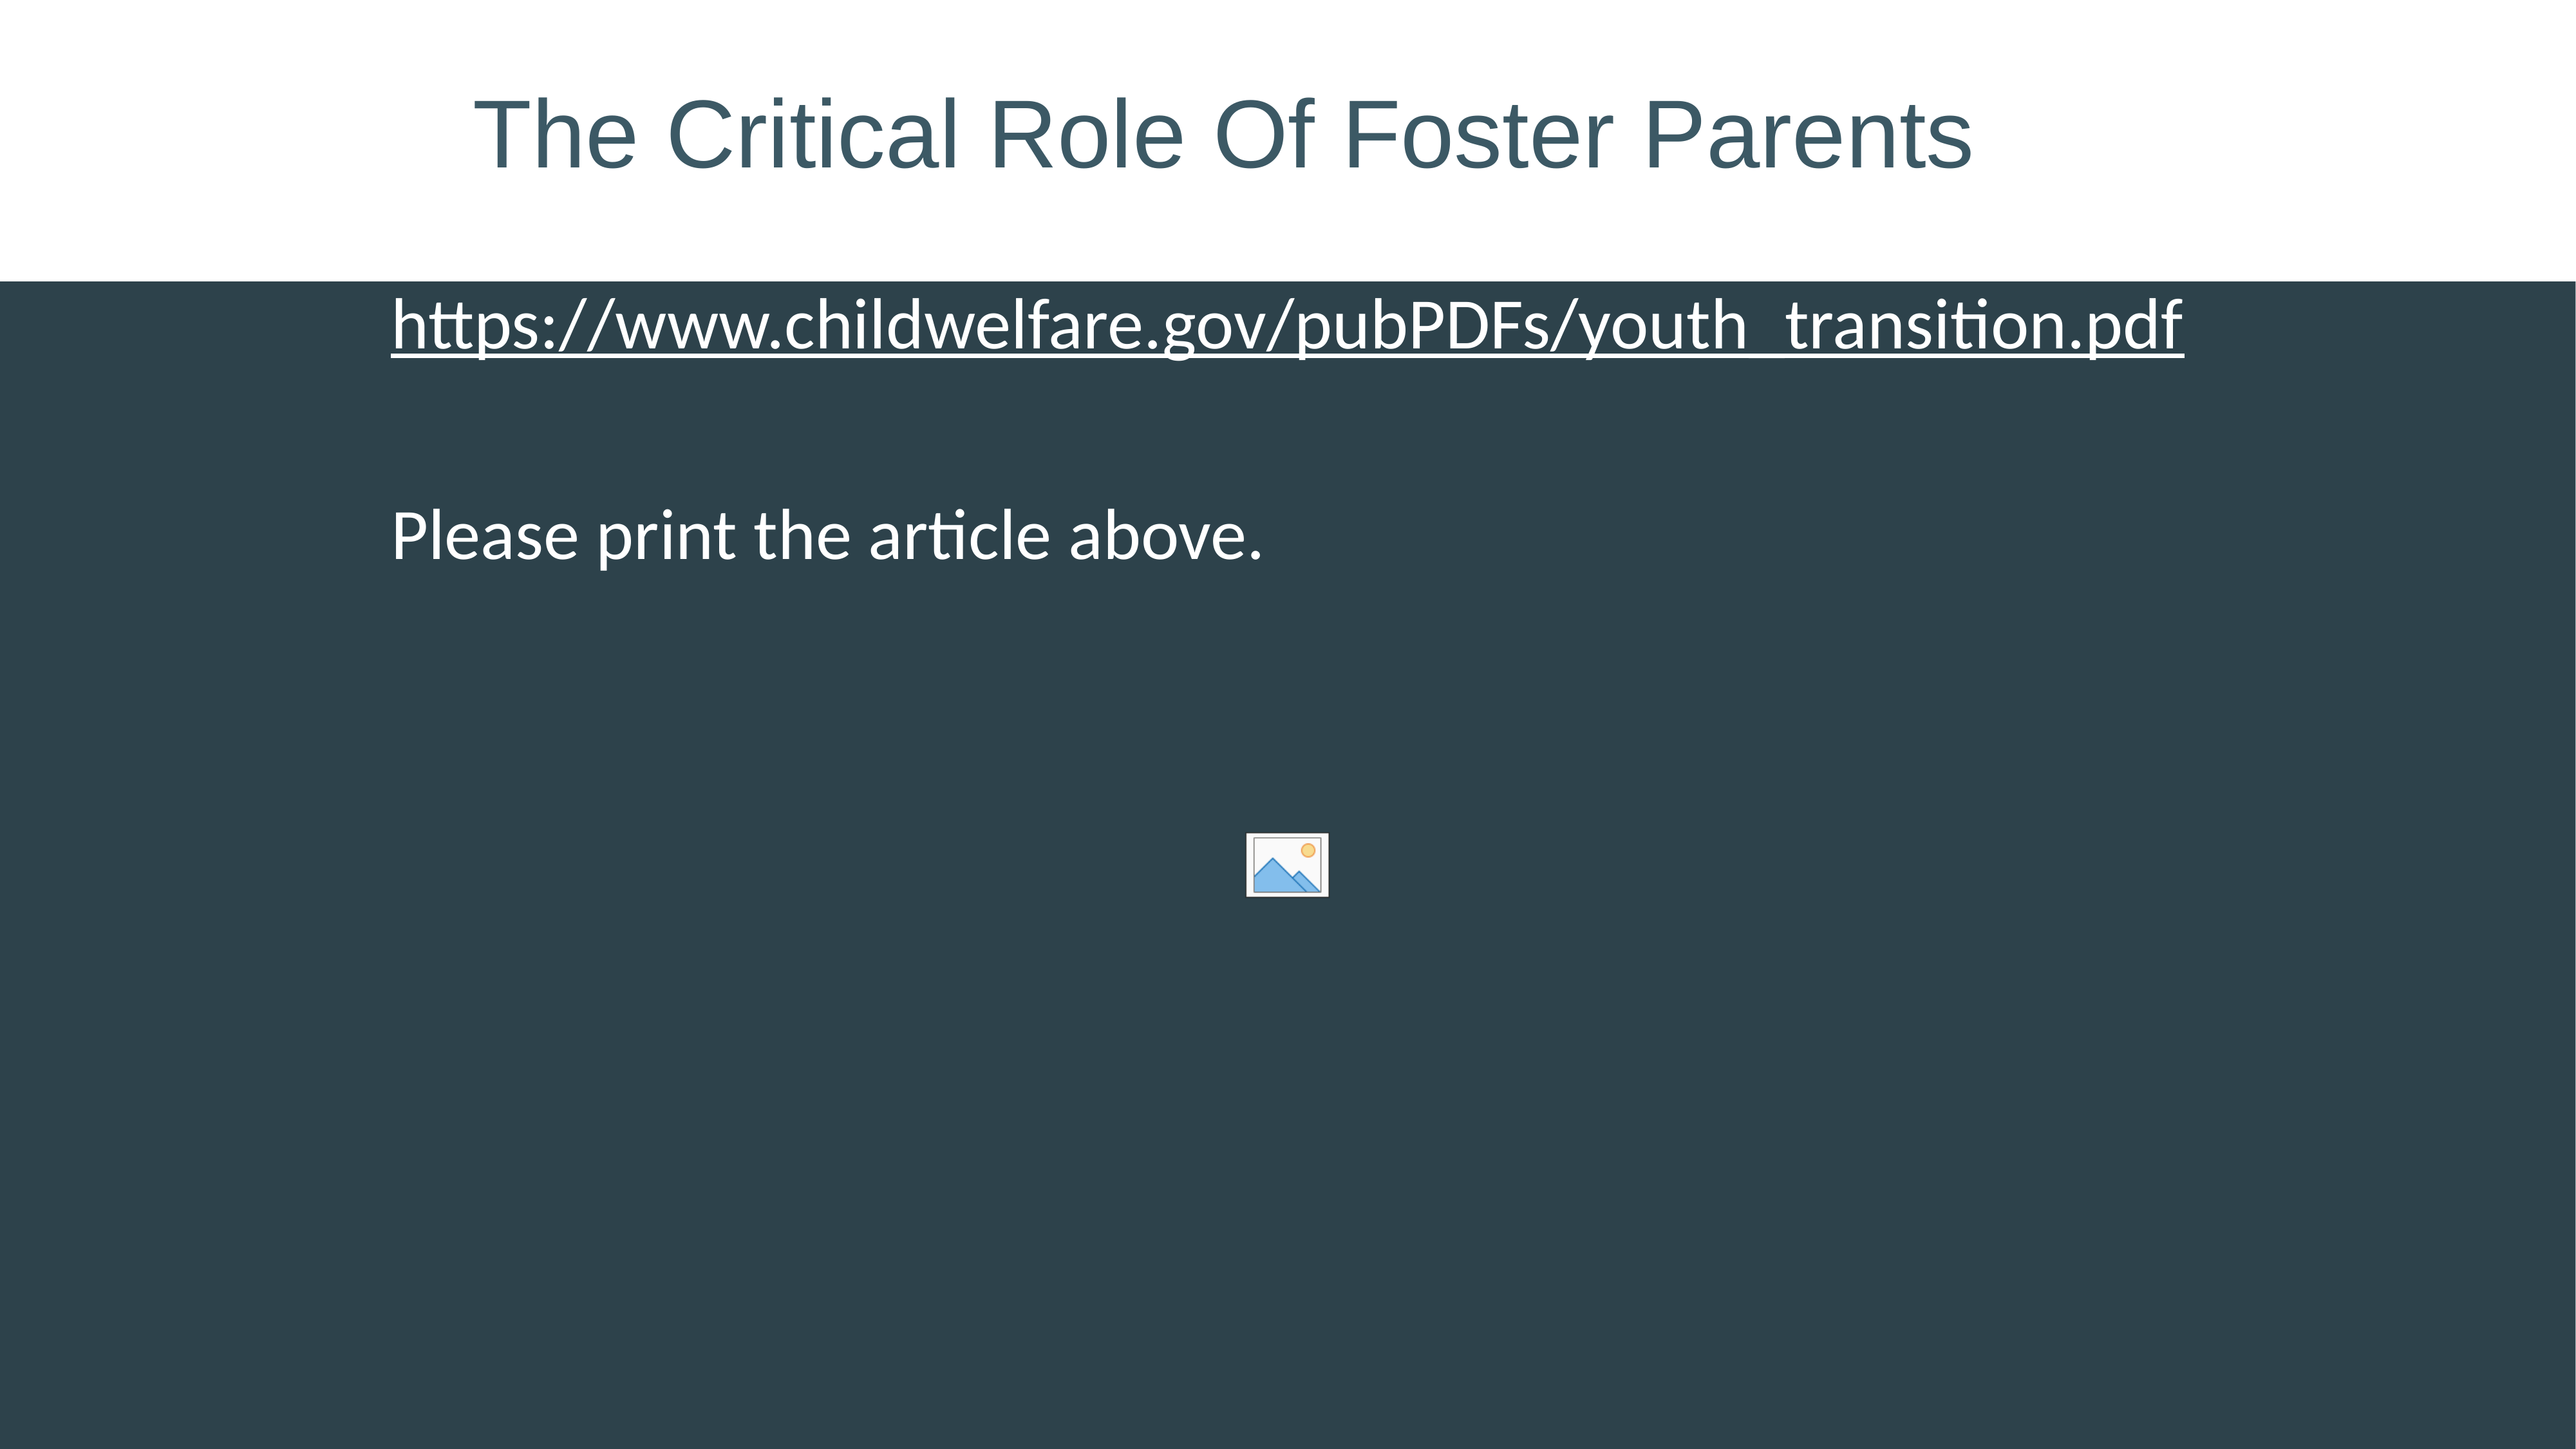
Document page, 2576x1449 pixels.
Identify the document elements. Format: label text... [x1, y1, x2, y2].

picture [0, 281, 2576, 1449]
text_box The Critical Role Of Foster Parents [463, 79, 2246, 193]
